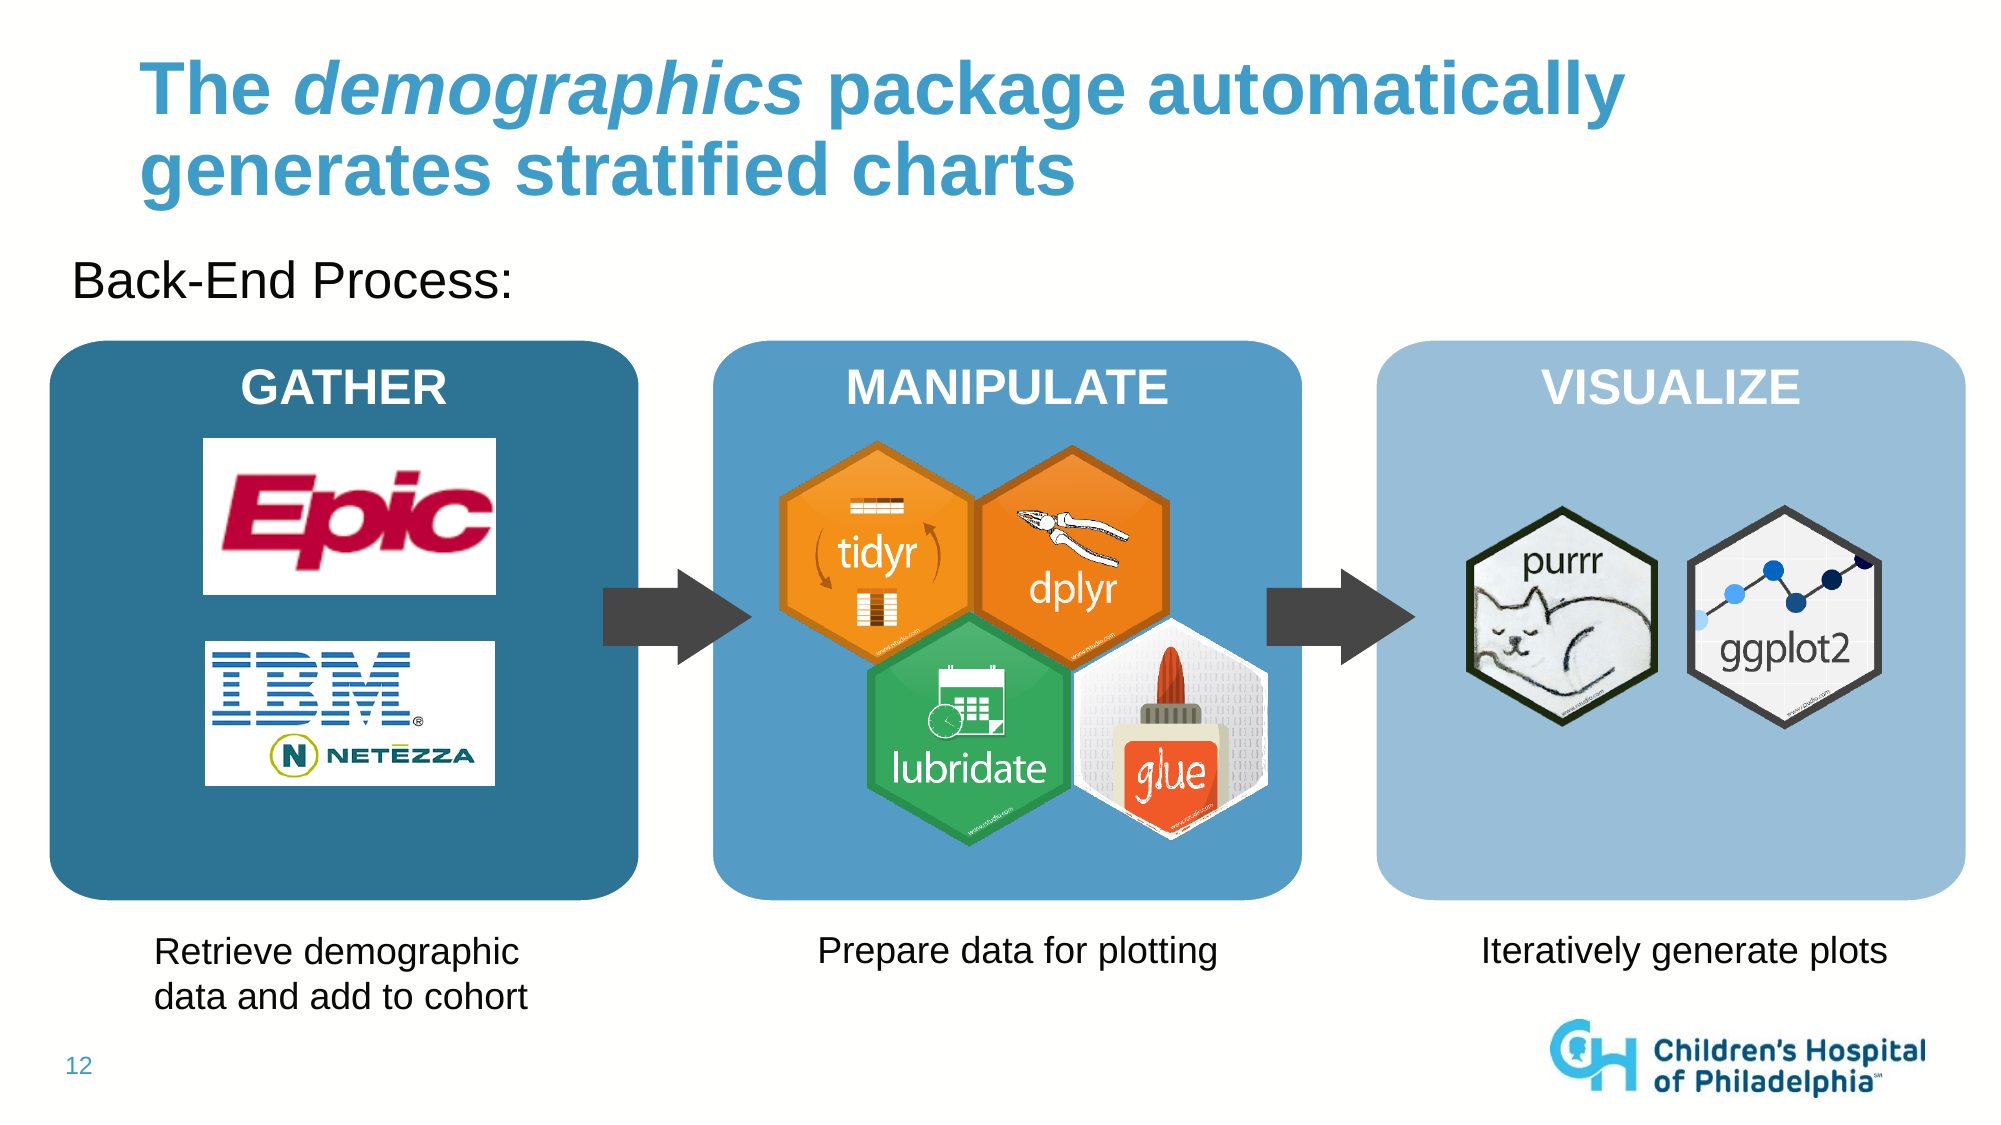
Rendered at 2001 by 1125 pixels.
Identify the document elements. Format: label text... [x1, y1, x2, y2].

title The demographics package automatically generates stratified charts [124, 48, 1879, 214]
picture [1550, 1019, 1925, 1098]
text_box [48, 339, 1967, 902]
text_box Prepare data for plotting [802, 918, 1267, 979]
picture [1466, 505, 1658, 727]
text_box Back-End Process: [56, 239, 1943, 317]
text_box Iteratively generate plots [1466, 918, 1931, 979]
picture [1687, 504, 1882, 730]
picture [205, 641, 495, 786]
picture [203, 438, 496, 595]
text_box Retrieve demographic data and add to cohort [139, 919, 604, 1025]
slide_number 12 [50, 1034, 125, 1095]
picture [779, 440, 1268, 848]
